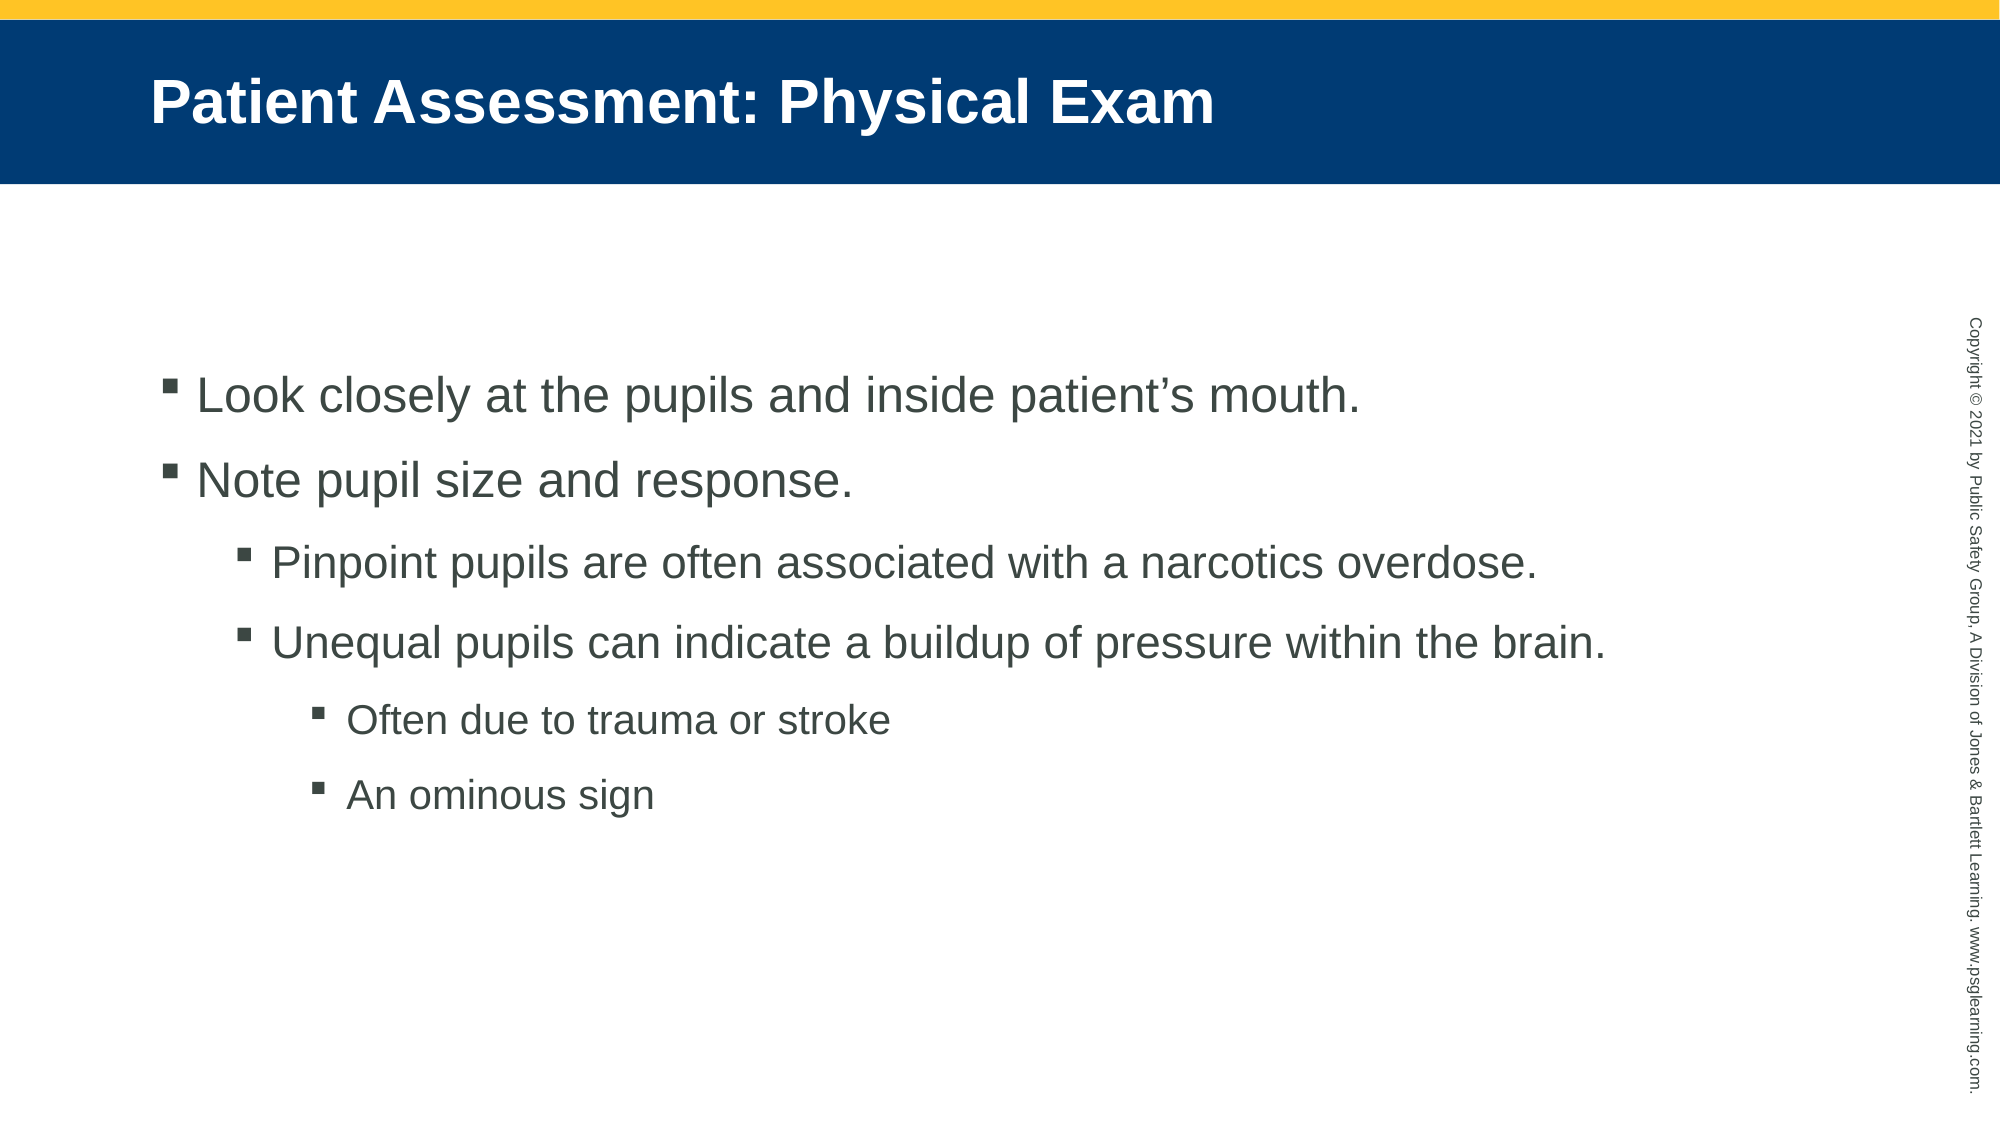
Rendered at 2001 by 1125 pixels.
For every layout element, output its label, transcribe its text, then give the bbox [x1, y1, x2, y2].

list Look closely at the pupils and inside patient’s mouth. Note pupil size and response. Pinpoint pupils are often associated with a narcotics overdose. Unequal pupils can indicate a buildup of pressure within the brain. Often due to trauma or stroke An ominous sign [144, 355, 1856, 1010]
title Patient Assessment: Physical Exam [0, 19, 2000, 185]
